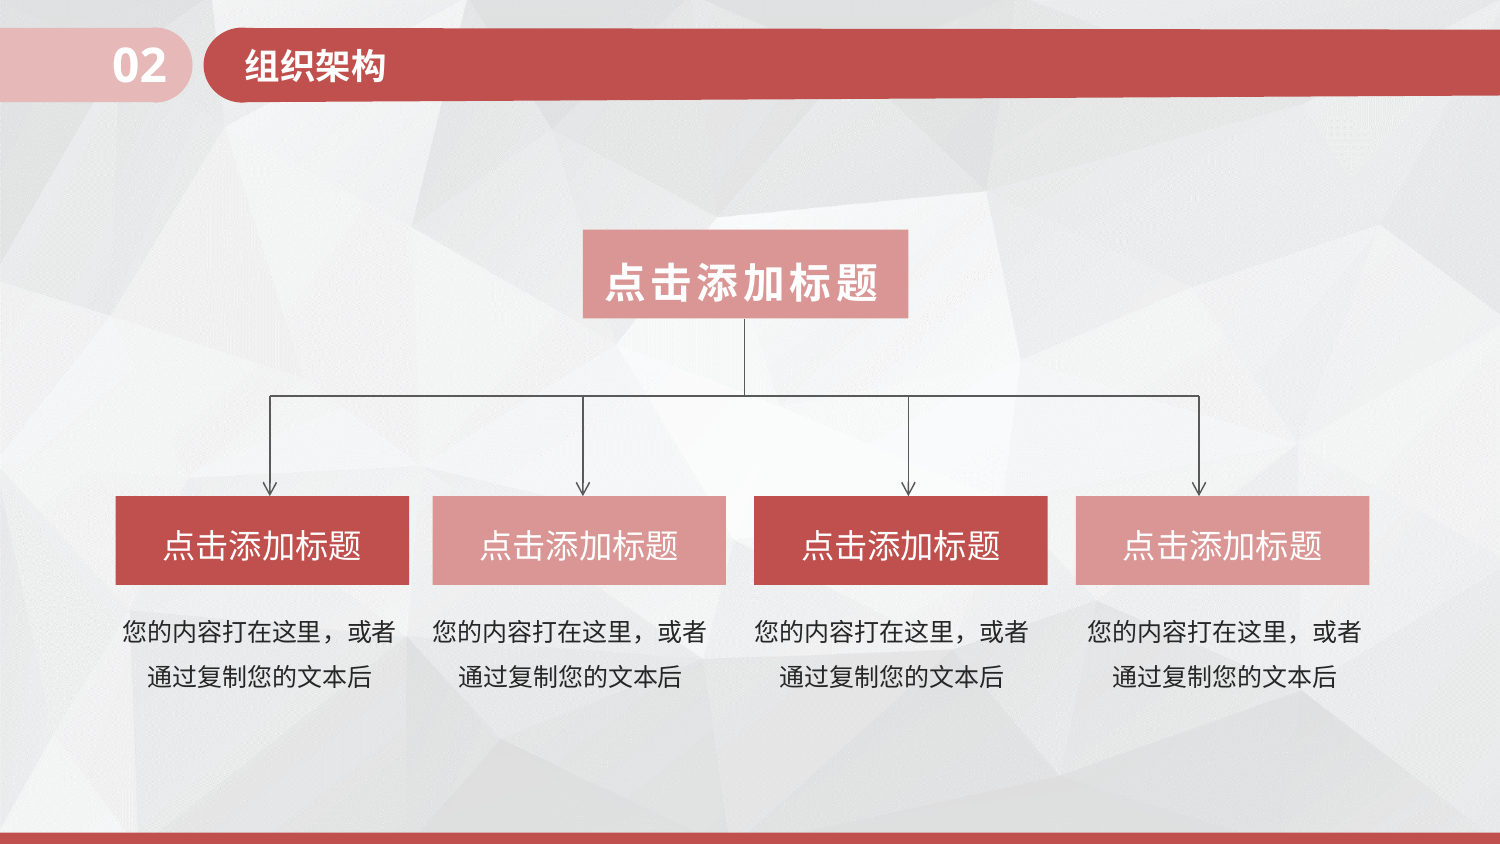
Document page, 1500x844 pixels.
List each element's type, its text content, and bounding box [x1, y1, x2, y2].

text_box 02 [97, 27, 182, 100]
picture [0, 0, 1500, 832]
text_box 您的内容打在这里，或者通过复制您的文本后 [104, 594, 415, 699]
text_box 您的内容打在这里，或者通过复制您的文本后 [415, 595, 726, 699]
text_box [115, 229, 1370, 586]
text_box 组织架构 [230, 36, 402, 94]
text_box 您的内容打在这里，或者通过复制您的文本后 [736, 595, 1048, 699]
text_box 您的内容打在这里，或者通过复制您的文本后 [1069, 594, 1381, 699]
